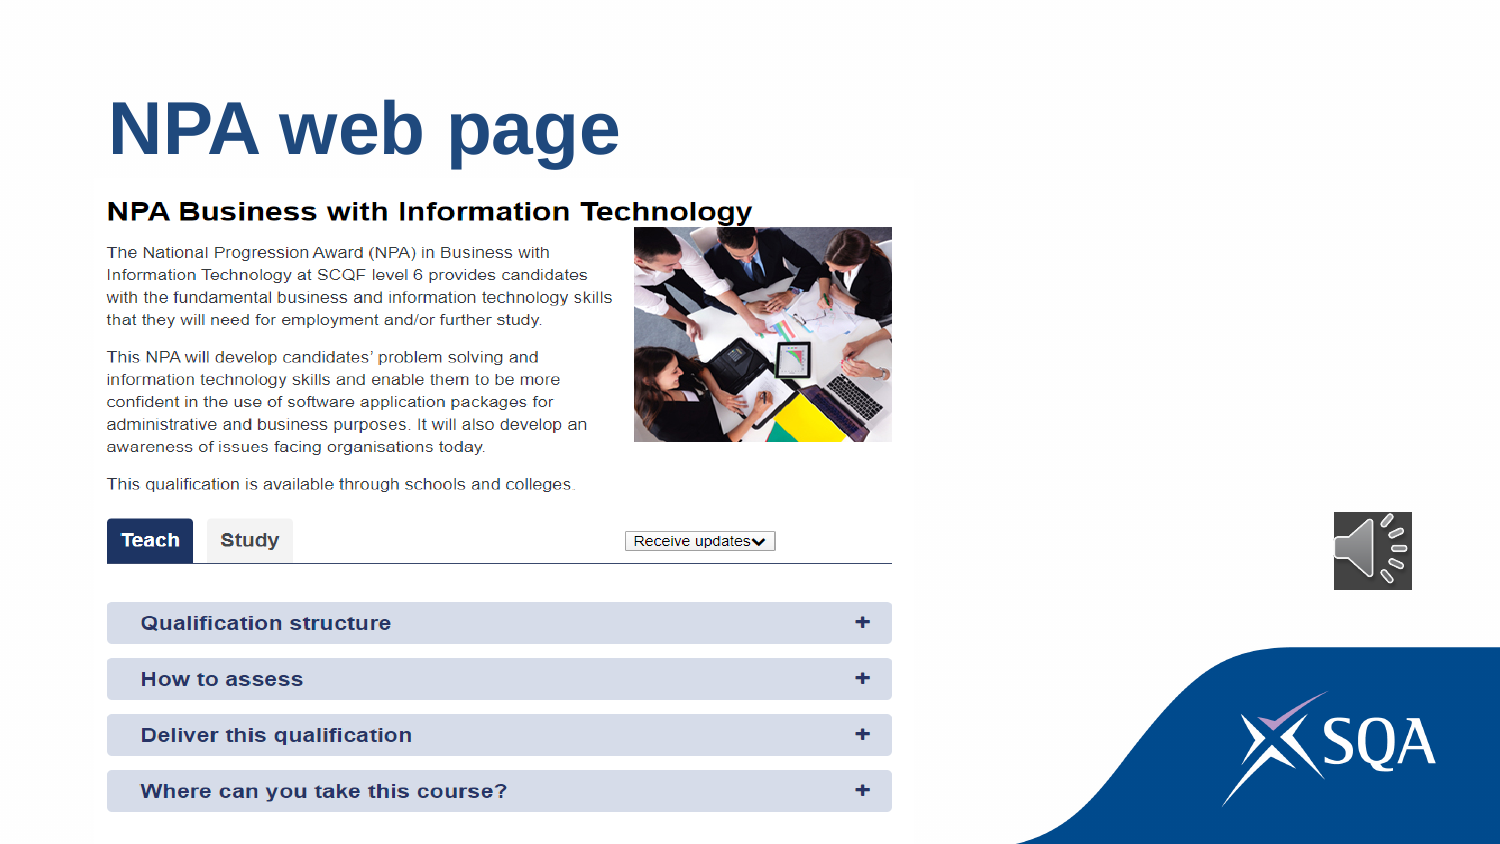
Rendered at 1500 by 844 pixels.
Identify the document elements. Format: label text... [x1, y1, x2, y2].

text_box NPA web page [94, 72, 1412, 177]
picture [0, 0, 1500, 844]
